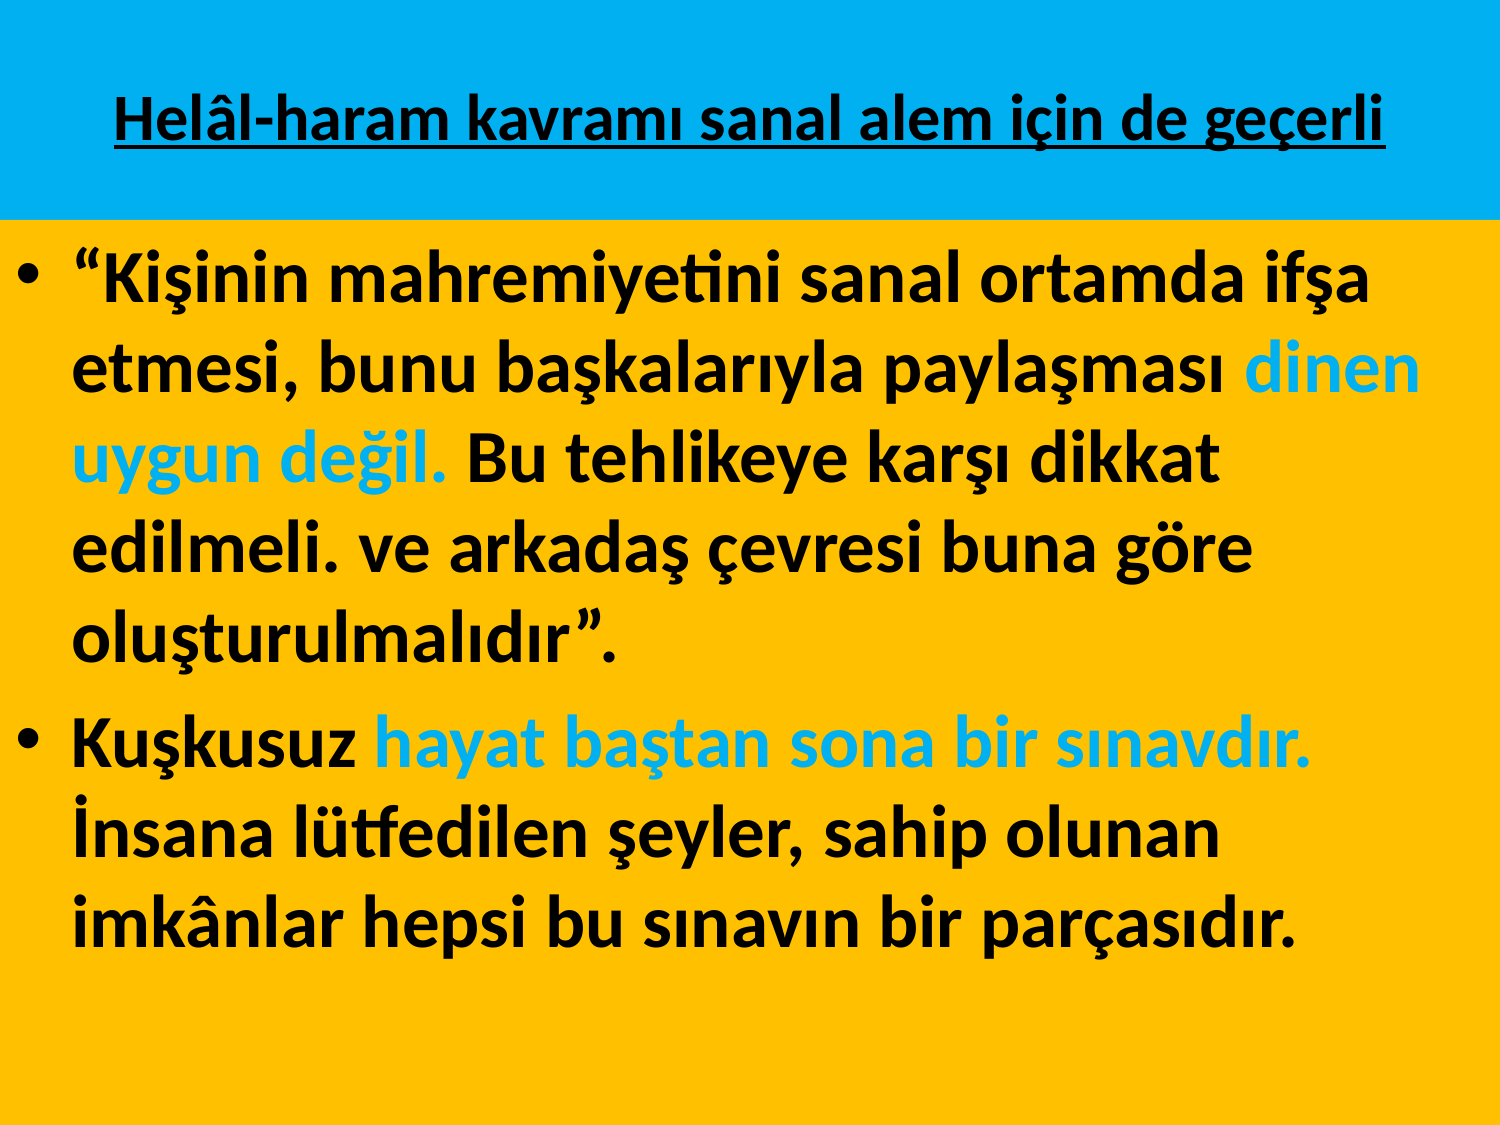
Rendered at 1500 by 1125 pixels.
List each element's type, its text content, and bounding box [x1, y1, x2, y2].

title Helâl-haram kavramı sanal alem için de geçerli [0, 0, 1500, 219]
list “Kişinin mahremiyetini sanal ortamda ifşa etmesi, bunu başkalarıyla paylaşması dinen uygun değil. Bu tehlikeye karşı dikkat edilmeli. ve arkadaş çevresi buna göre oluşturulmalıdır”. Kuşkusuz hayat baştan sona bir sınavdır. İnsana lütfedilen şeyler, sahip olunan imkânlar hepsi bu sınavın bir parçasıdır. [0, 219, 1500, 1125]
